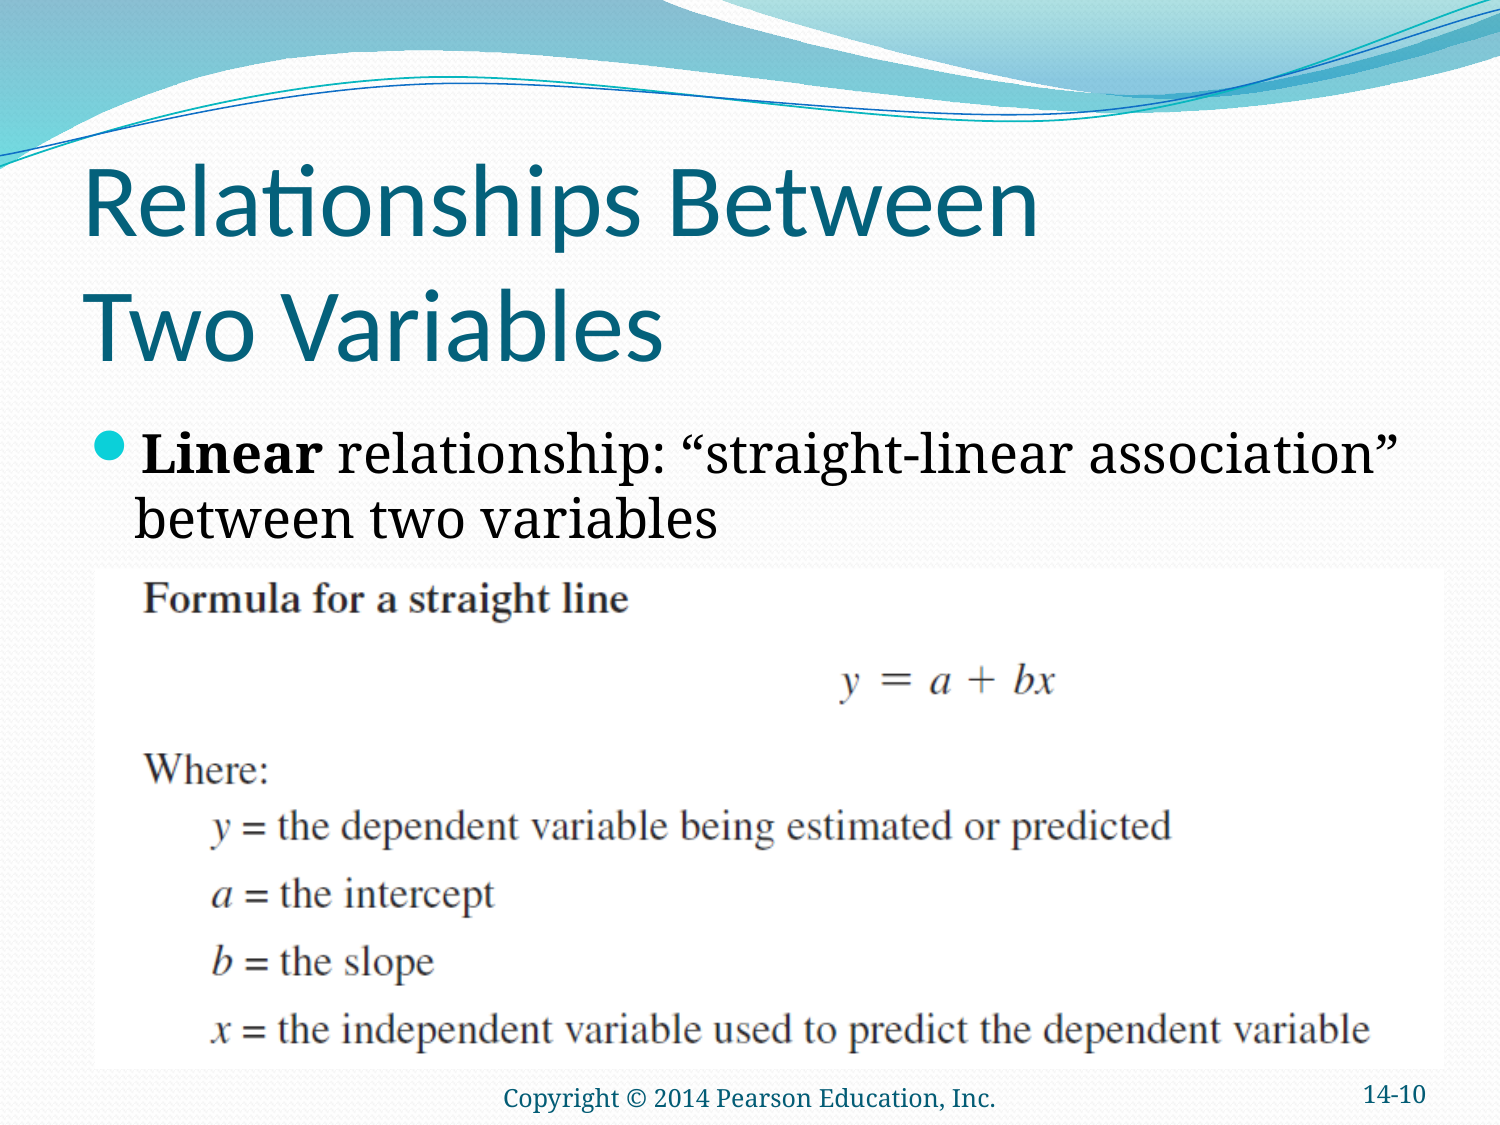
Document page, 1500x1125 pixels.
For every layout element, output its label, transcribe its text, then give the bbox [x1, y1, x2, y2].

title Relationships Between Two Variables [82, 159, 1433, 348]
list Linear relationship: “straight-linear association” between two variables [74, 411, 1426, 1032]
title Reporting Example [87, 571, 94, 1032]
picture [94, 569, 1445, 1069]
